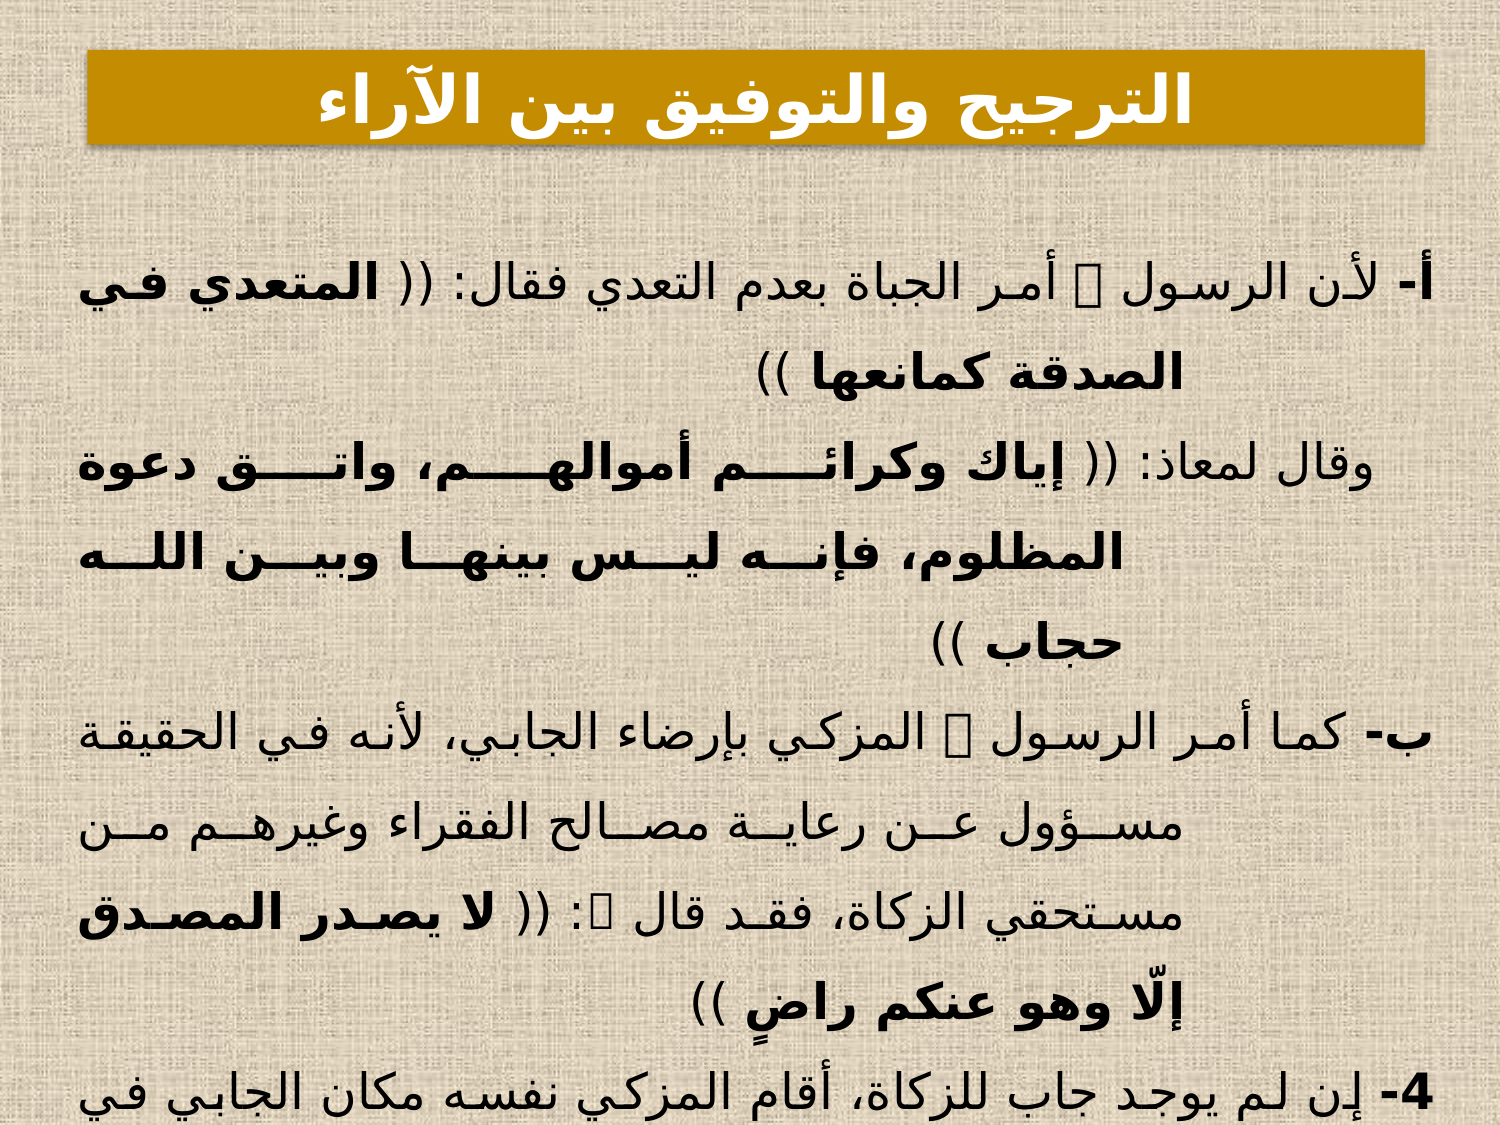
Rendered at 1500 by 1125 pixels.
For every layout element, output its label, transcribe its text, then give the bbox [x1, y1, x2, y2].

picture [0, 0, 1500, 1125]
text_box الترجيح والتوفيق بين الآراء [87, 49, 1425, 145]
text_box أ- لأن الرسول  أمر الجباة بعدم التعدي فقال: (( المتعدي في الصدقة كمانعها )) وقال لمعاذ: (( إياك وكرائم أموالهم، واتق دعوة المظلوم، فإنه ليس بينها وبين الله حجاب )) ب- كما أمر الرسول  المزكي بإرضاء الجابي، لأنه في الحقيقة مسؤول عن رعاية مصالح الفقراء وغيرهم من مستحقي الزكاة، فقد قال : (( لا يصدر المصدق إلّا وهو عنكم راضٍ )) 4- إن لم يوجد جاب للزكاة، أقام المزكي نفسه مكان الجابي في توزيع زكاته، وعليه أن لا يحابي نفسه في ذلك، ويراعي مصالح الفقراء، فإن رأى أن إخراج القيمة أنفع لهم أخرجها، وإلّا فالمنصوص عليه. [62, 212, 1450, 1125]
slide_number السبت، 31/آذار/2012 [1050, 87, 1400, 133]
